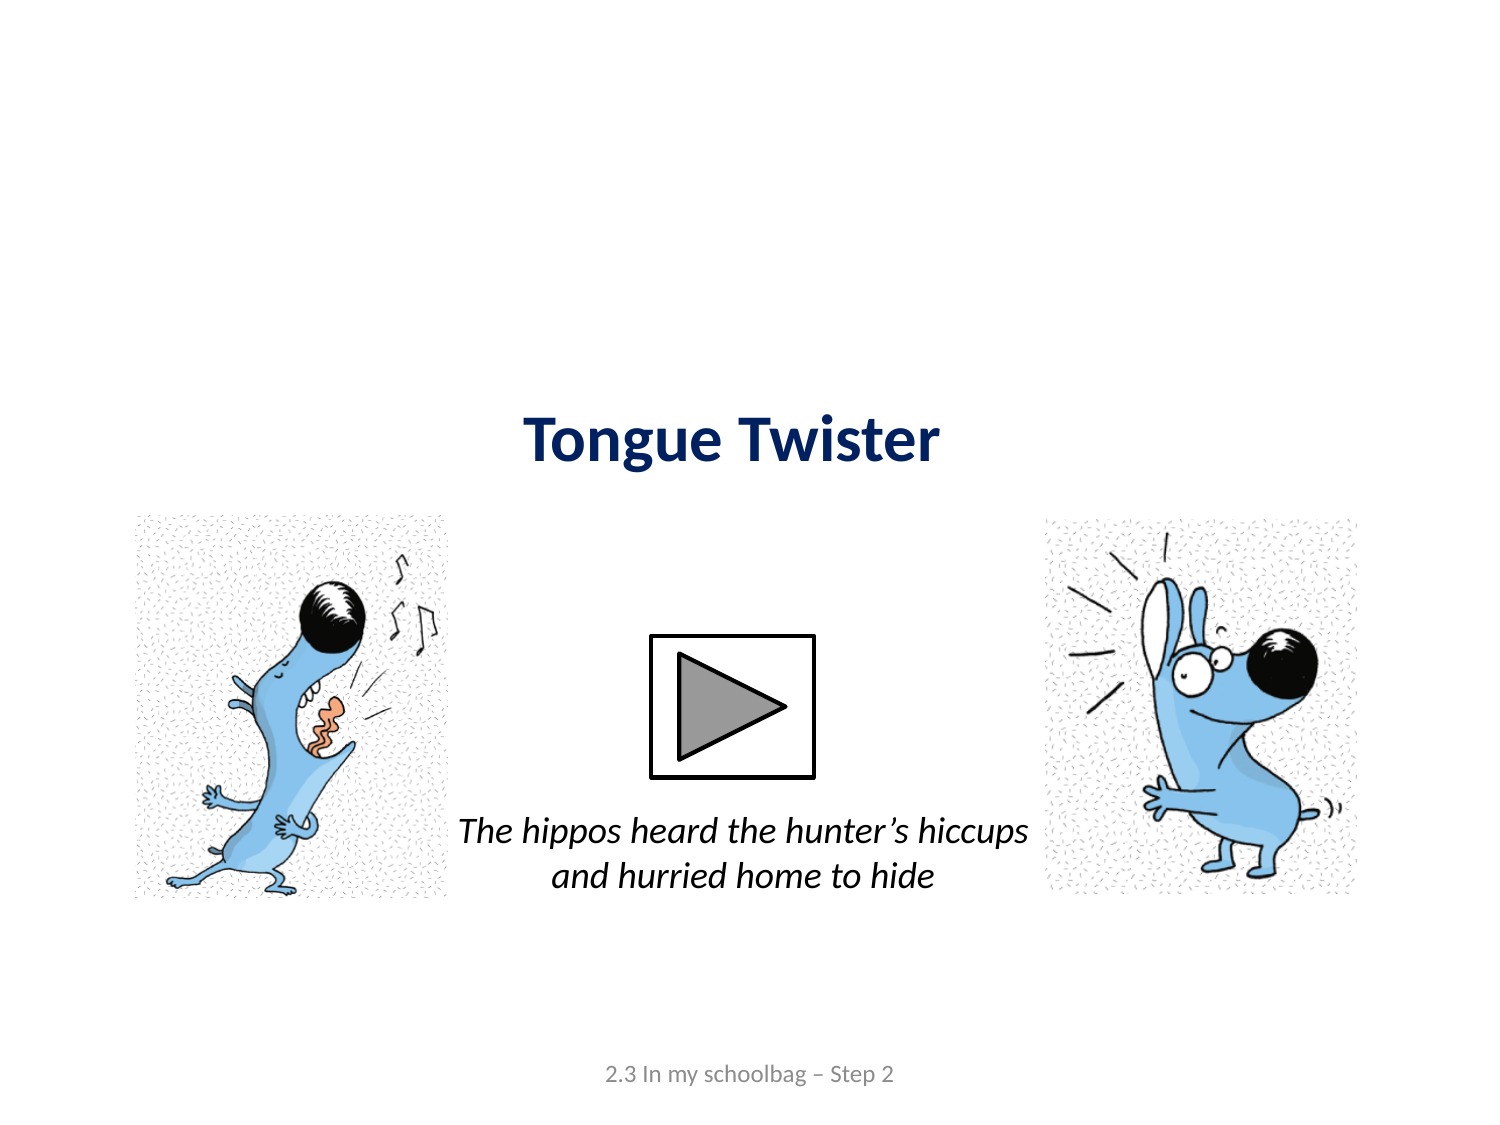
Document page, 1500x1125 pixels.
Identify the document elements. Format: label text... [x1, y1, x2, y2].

picture [1045, 519, 1357, 894]
text_box The hippos heard the hunter’s hiccups and hurried home to hide [449, 798, 1046, 904]
text_box [649, 634, 816, 780]
footer 2.3 In my schoolbag – Step 2 [512, 1042, 988, 1103]
picture [135, 514, 448, 899]
text_box Tongue Twister [247, 387, 1217, 483]
